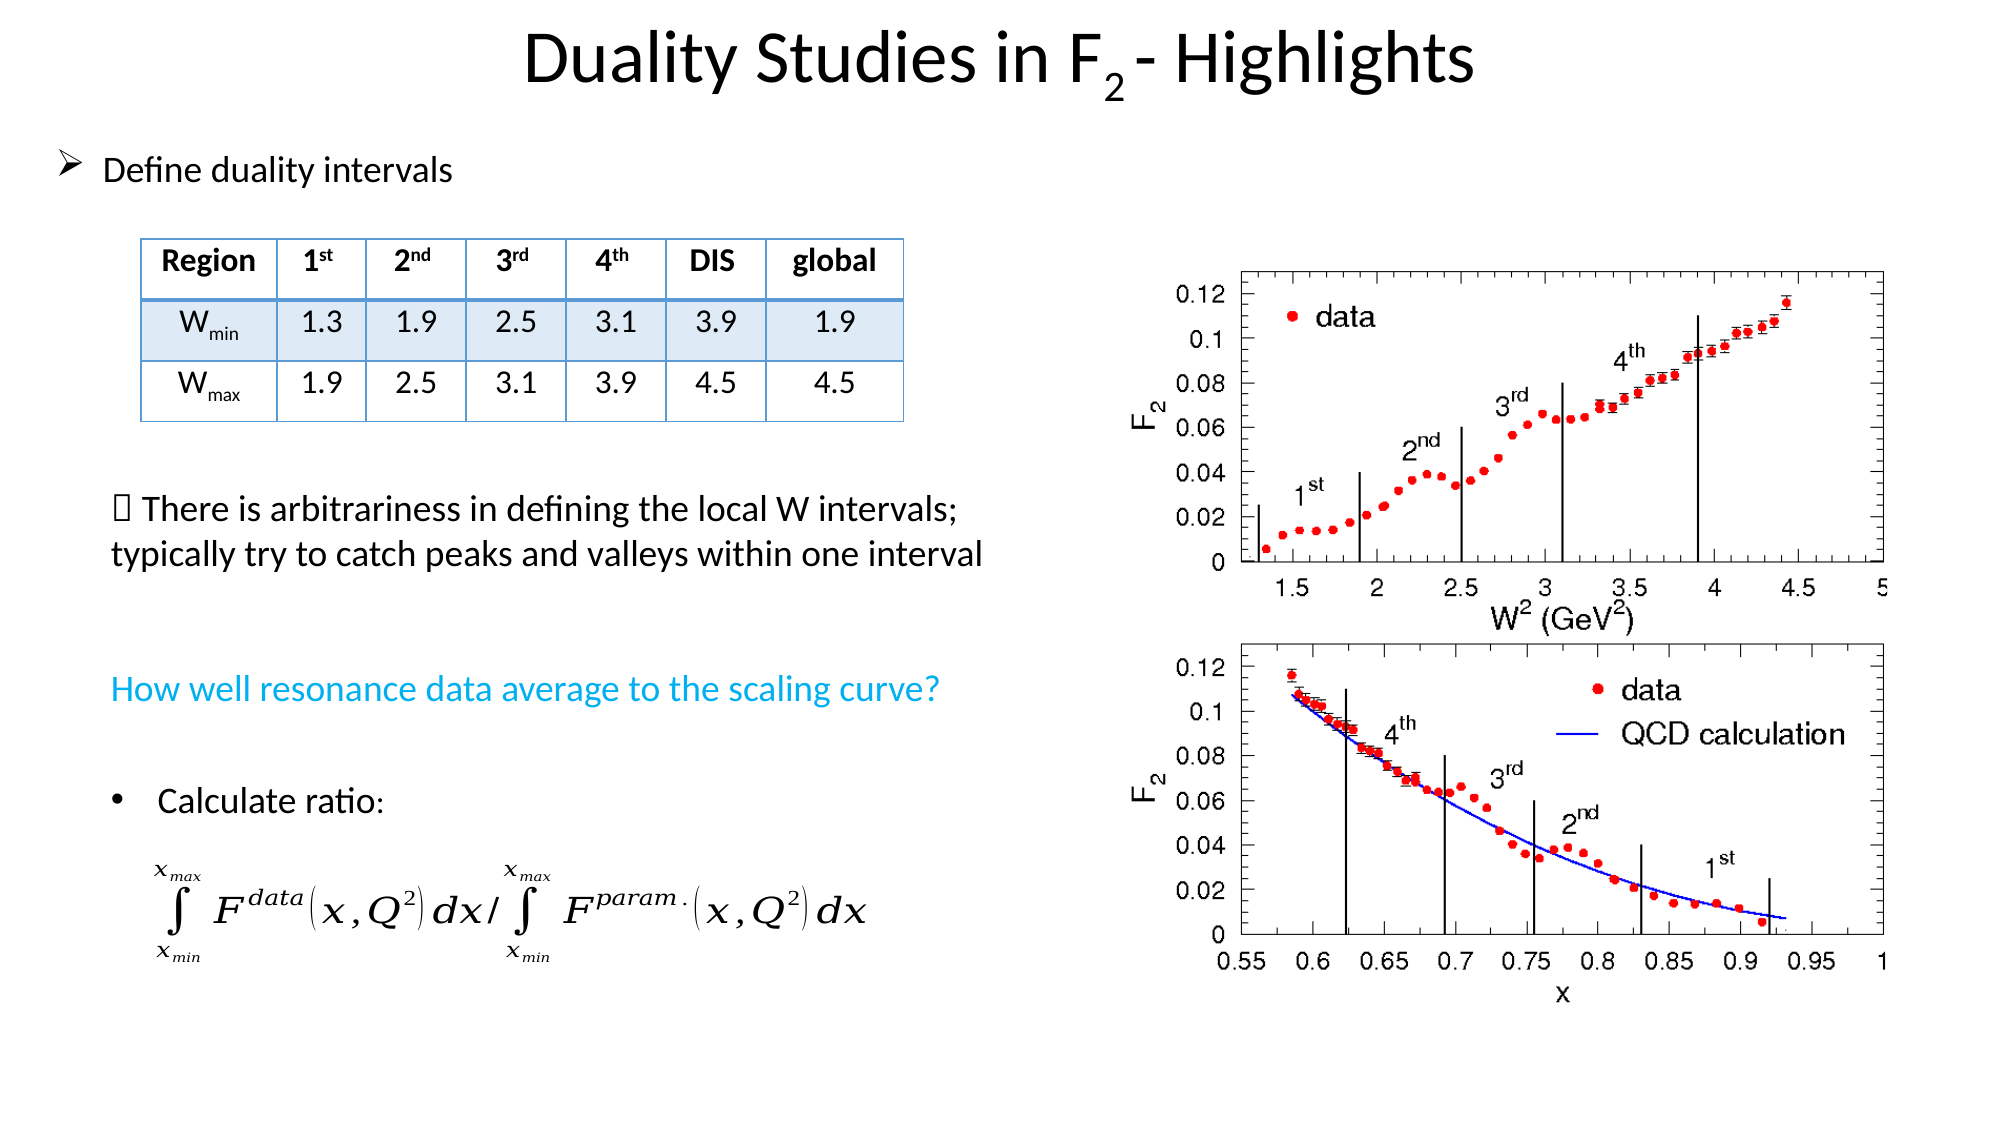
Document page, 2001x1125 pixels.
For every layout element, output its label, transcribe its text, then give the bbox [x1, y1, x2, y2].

table_cell 3.9 [567, 362, 665, 421]
text_box  There is arbitrariness in defining the local W intervals; typically try to catch peaks and valleys within one interval [96, 476, 1098, 582]
table_header 2nd [367, 240, 465, 298]
table_cell 3.1 [567, 302, 665, 360]
table_cell 1.9 [367, 302, 465, 360]
table_cell 1.9 [767, 302, 903, 360]
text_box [96, 656, 1087, 965]
table_header 4th [567, 240, 665, 298]
text_box Duality Studies in F2 - Highlights [0, 0, 2000, 118]
table_cell 3.1 [467, 362, 565, 421]
table_header 3rd [467, 240, 565, 298]
table_cell 1.9 [278, 362, 365, 421]
table_cell 2.5 [367, 362, 465, 421]
table_cell 4.5 [767, 362, 903, 421]
table_header 1st [278, 240, 365, 298]
picture [1119, 269, 1888, 1017]
table_header global [767, 240, 903, 298]
table_cell 2.5 [467, 302, 565, 360]
table_header Region [142, 240, 276, 298]
table_cell Wmin [142, 302, 276, 360]
text_box Define duality intervals [41, 137, 469, 198]
table_cell 4.5 [667, 362, 765, 421]
table_cell 1.3 [278, 302, 365, 360]
table_cell Wmax [142, 362, 276, 421]
table_header DIS [667, 240, 765, 298]
table_cell 3.9 [667, 302, 765, 360]
